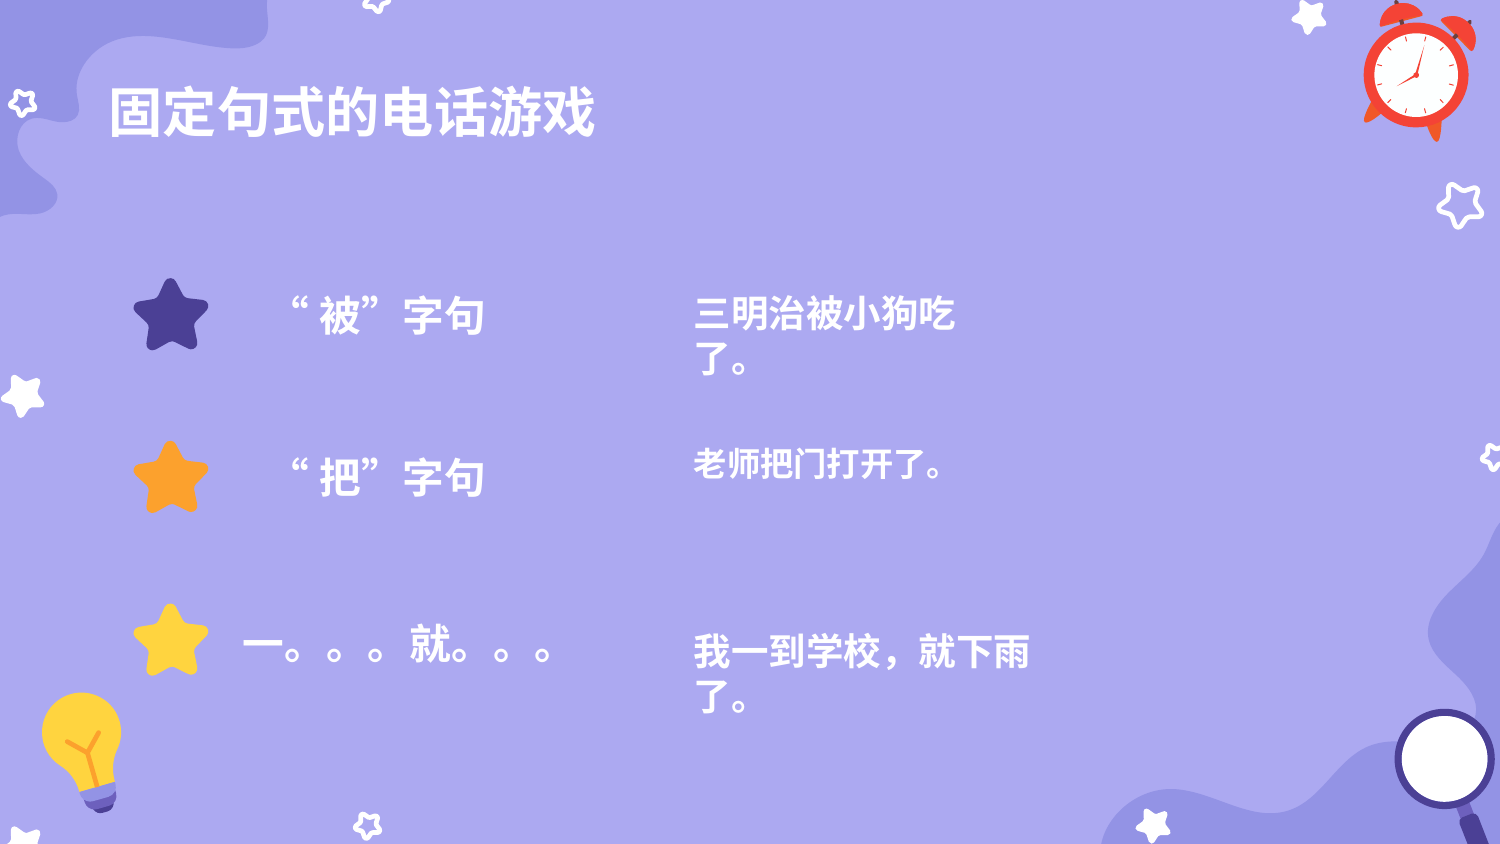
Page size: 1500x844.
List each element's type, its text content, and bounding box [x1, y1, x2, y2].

text_box 三明治被小狗吃了。 [678, 275, 1013, 373]
text_box 我一到学校，就下雨了。 [678, 612, 1110, 711]
text_box “被”字句 [252, 285, 506, 346]
text_box [133, 440, 209, 514]
text_box 老师把门打开了。 [678, 427, 1013, 526]
text_box 一。。。就。。。 [227, 612, 607, 673]
text_box [133, 278, 209, 351]
text_box [133, 603, 209, 676]
title 固定句式的电话游戏 [93, 63, 1328, 148]
text_box “把”字句 [252, 447, 506, 507]
